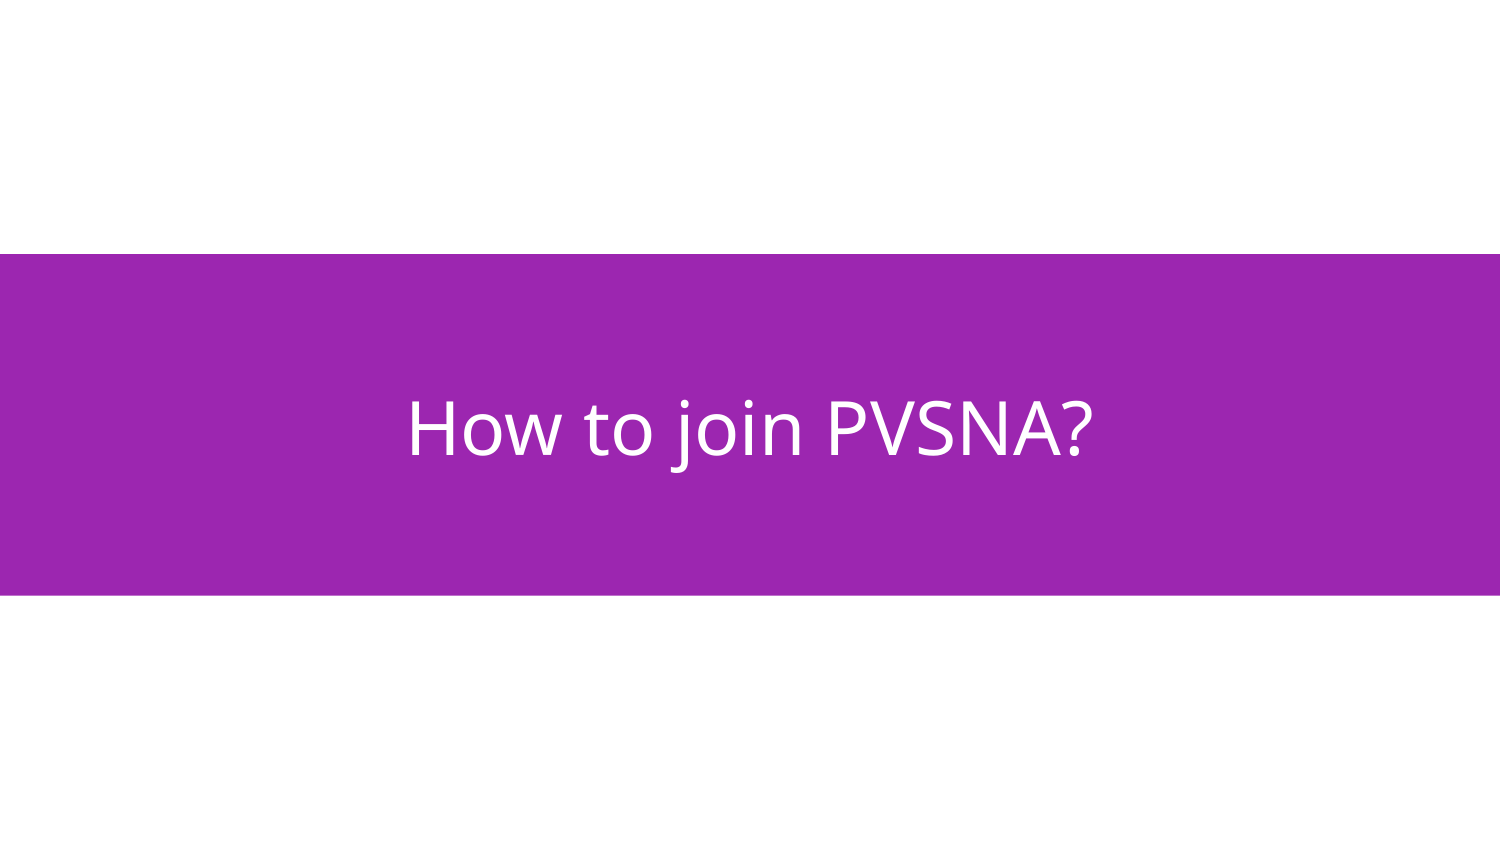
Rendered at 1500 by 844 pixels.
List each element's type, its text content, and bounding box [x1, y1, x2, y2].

title How to join PVSNA? [0, 254, 1500, 596]
